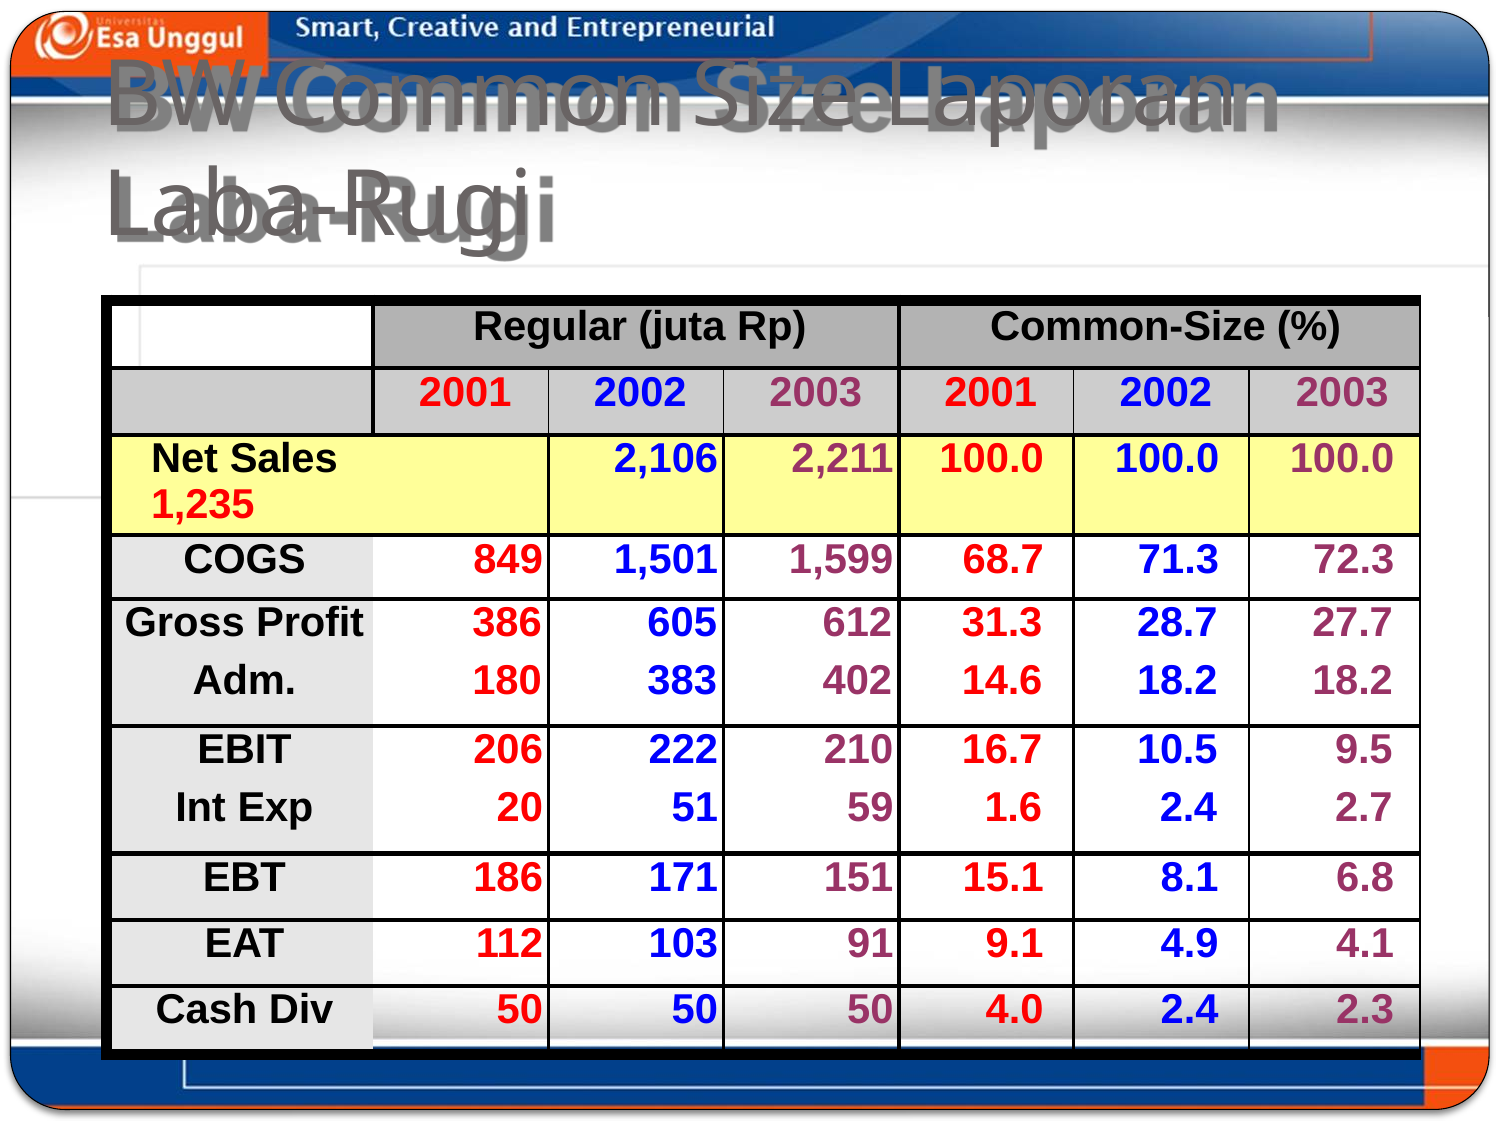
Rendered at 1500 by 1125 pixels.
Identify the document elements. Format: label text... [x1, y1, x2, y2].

table_header Common-Size (%) [901, 306, 1419, 366]
table_cell 9.5 2.7 [1250, 728, 1419, 851]
table_cell COGS [112, 537, 373, 597]
table_cell 2001 [901, 370, 1073, 433]
table_cell EBIT Int Exp [112, 728, 373, 851]
table_cell 210 59 [725, 728, 897, 851]
table_cell 10.5 2.4 [1075, 728, 1248, 851]
table_cell 71.3 [1075, 537, 1248, 597]
table_cell 28.7 18.2 [1075, 601, 1248, 724]
table_cell Net Sales 1,235 [112, 437, 547, 533]
table_cell 612 402 [725, 601, 897, 724]
picture [12, 12, 1488, 1108]
table_cell EAT [112, 922, 373, 984]
table_cell 2.4 [1075, 988, 1248, 1049]
table_cell 171 [550, 856, 722, 918]
table_cell 91 [725, 922, 897, 984]
text_box [55, 14, 1364, 318]
table_cell 151 [725, 856, 897, 918]
table_cell 15.1 [901, 856, 1072, 918]
table_cell 206 20 [373, 728, 547, 851]
table_cell 222 51 [550, 728, 722, 851]
table_cell 50 [725, 988, 897, 1049]
table_cell 2003 [724, 370, 897, 433]
table_cell 100.0 [901, 437, 1072, 533]
table_cell 50 [550, 988, 722, 1049]
table_cell EBT [112, 856, 373, 918]
table_cell 386 180 [373, 601, 547, 724]
table_cell 605 383 [550, 601, 722, 724]
table_cell 2003 [1250, 370, 1419, 433]
table_cell 6.8 [1250, 856, 1419, 918]
table_cell 4.9 [1075, 922, 1248, 984]
table_cell 849 [373, 537, 547, 597]
table_cell 50 [373, 988, 547, 1049]
table_cell 2002 [549, 370, 723, 433]
table_cell 2.3 [1250, 988, 1419, 1049]
table_cell 16.7 1.6 [901, 728, 1072, 851]
table_cell 2,211 [725, 437, 897, 533]
table_cell [112, 370, 371, 433]
title BW Common Size Laporan Laba-Rugi [100, 31, 1277, 254]
table_cell 31.3 14.6 [901, 601, 1072, 724]
table_cell 9.1 [901, 922, 1072, 984]
table_cell 100.0 [1075, 437, 1248, 533]
table_cell 100.0 [1250, 437, 1419, 533]
table_cell 1,501 [550, 537, 722, 597]
table_header Regular (juta Rp) [375, 306, 897, 366]
table_cell 72.3 [1250, 537, 1419, 597]
table_cell Cash Div [112, 988, 373, 1049]
table_cell 4.0 [901, 988, 1072, 1049]
table_cell 2,106 [550, 437, 722, 533]
table_cell 68.7 [901, 537, 1072, 597]
table_header [112, 306, 371, 366]
table_cell 8.1 [1075, 856, 1248, 918]
table_cell 1,599 [725, 537, 897, 597]
text_box [95, 8, 1309, 14]
table_cell 4.1 [1250, 922, 1419, 984]
table_cell 27.7 18.2 [1250, 601, 1419, 724]
table_cell Gross Profit Adm. [112, 601, 373, 724]
table_cell 112 [373, 922, 547, 984]
table_cell 103 [550, 922, 722, 984]
table_cell 186 [373, 856, 547, 918]
table_cell 2002 [1074, 370, 1248, 433]
table_cell 2001 [375, 370, 548, 433]
